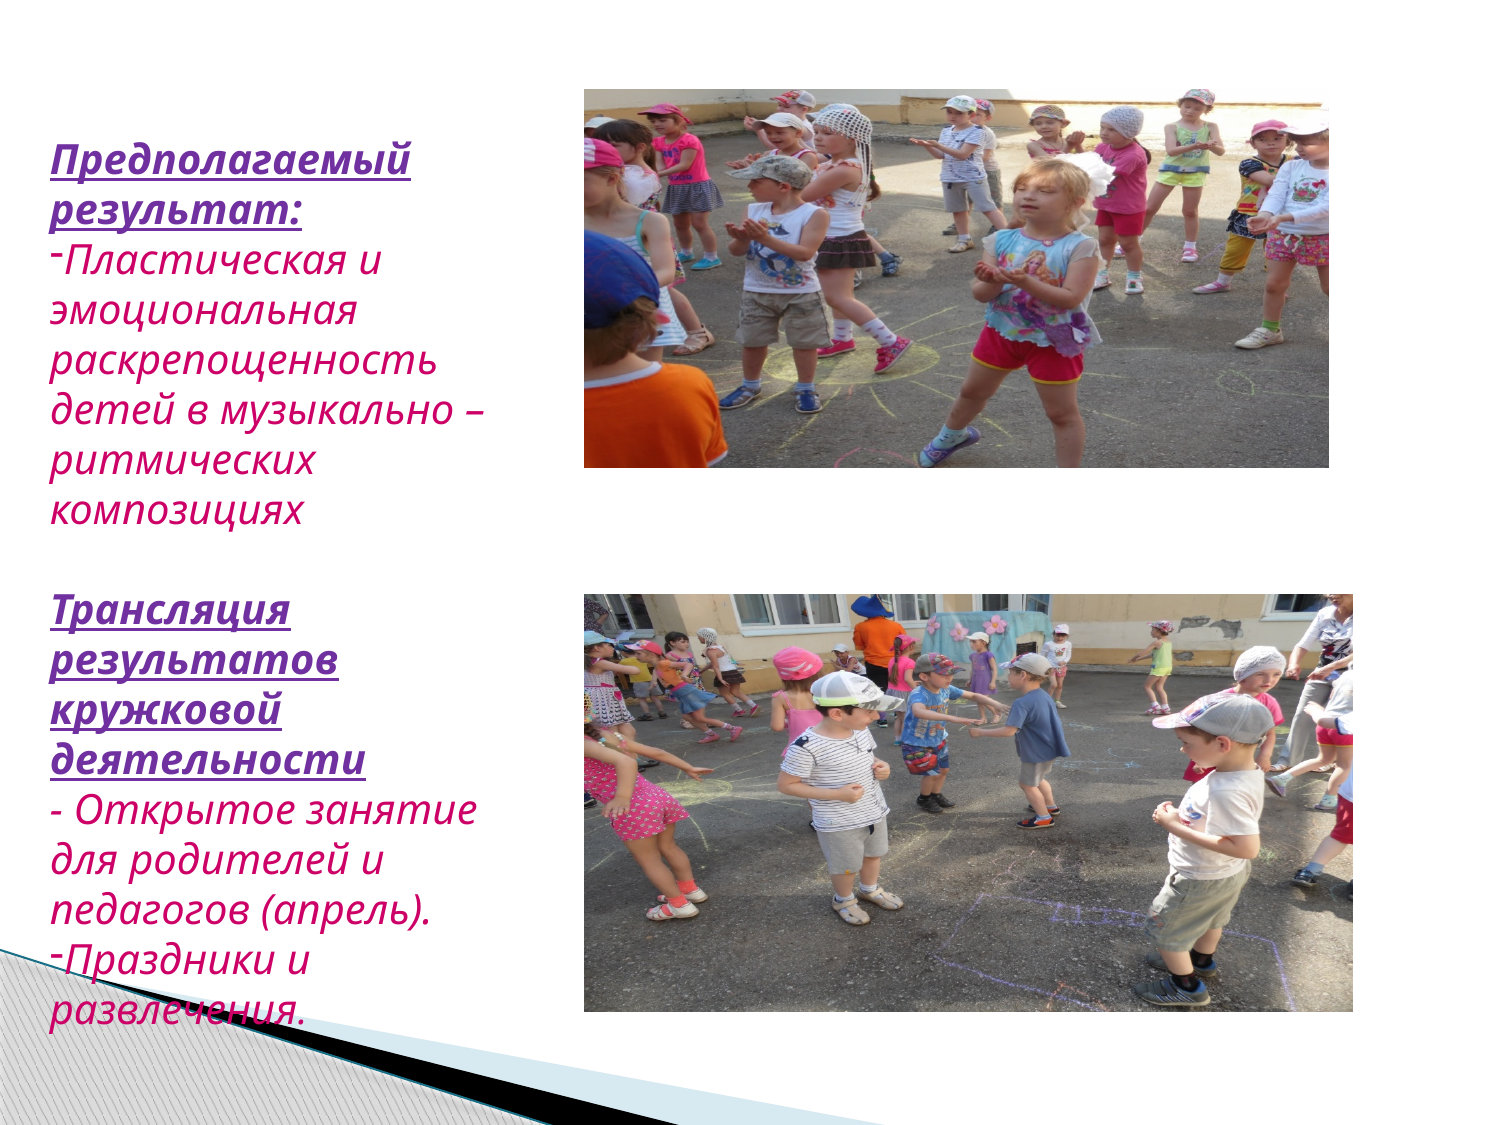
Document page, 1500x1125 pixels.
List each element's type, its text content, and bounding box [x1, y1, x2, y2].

picture [584, 89, 1330, 469]
picture [584, 594, 1353, 1012]
text_box Предполагаемый результат: Пластическая и эмоциональная раскрепощенность детей в музыкально – ритмических композициях Трансляция результатов кружковой деятельности - Открытое занятие для родителей и педагогов (апрель). Праздники и развлечения. [35, 125, 563, 1041]
